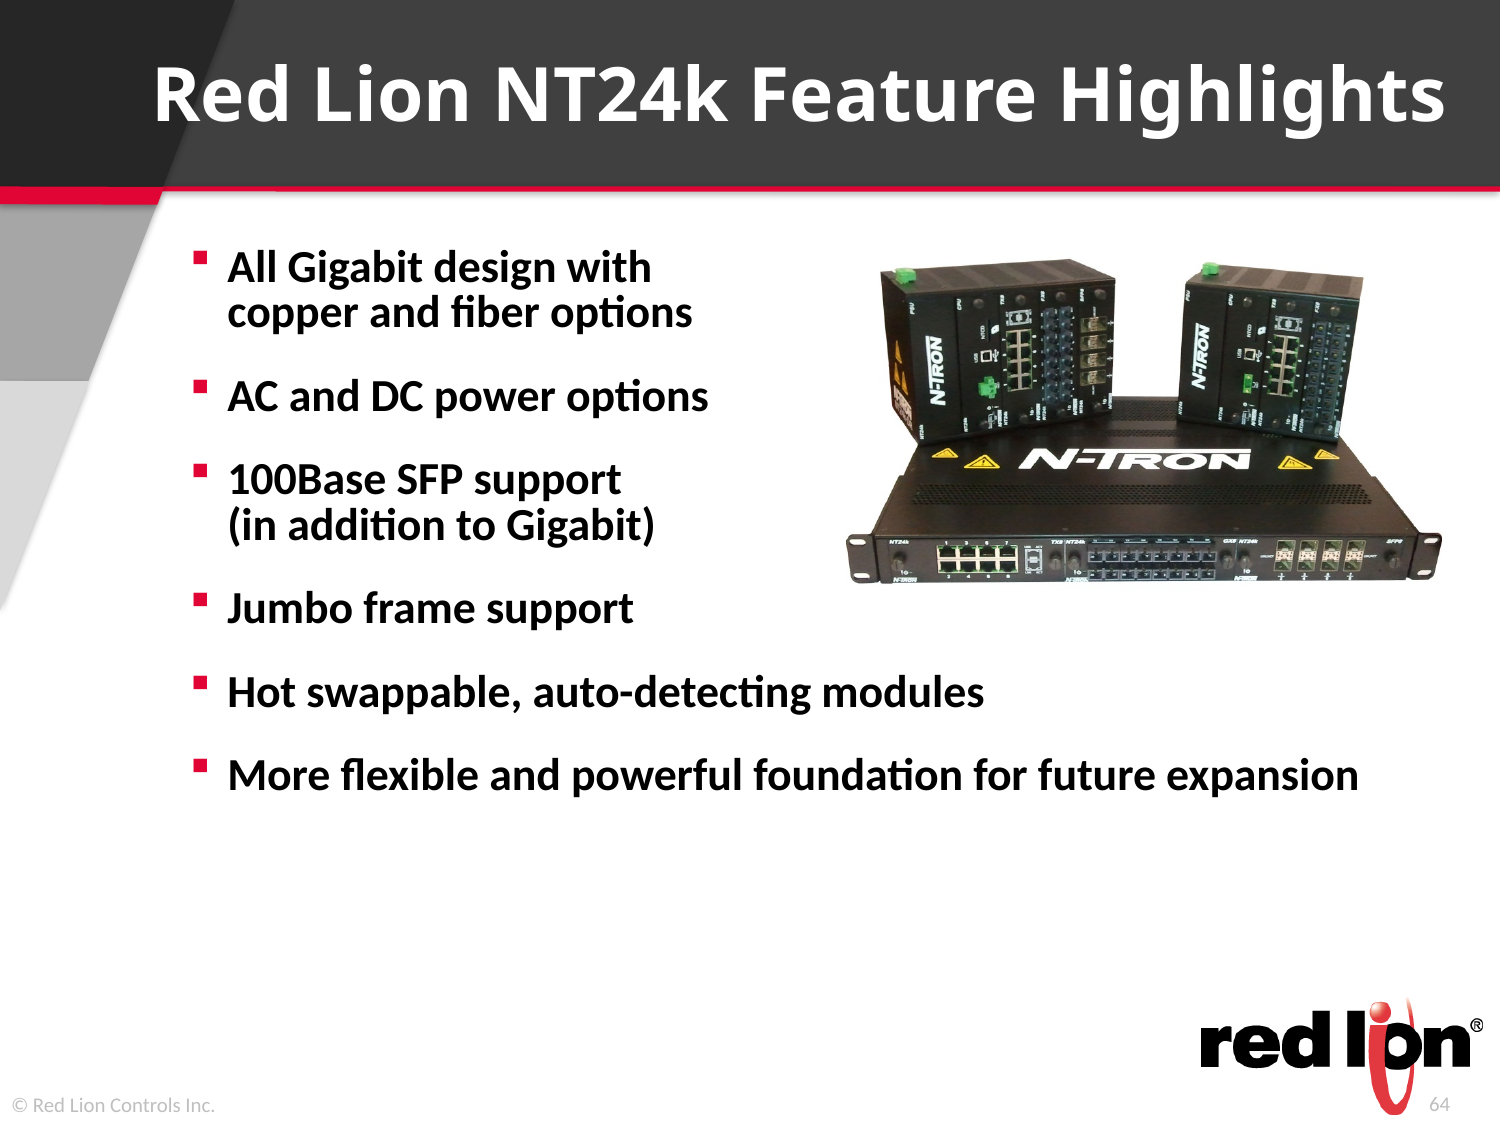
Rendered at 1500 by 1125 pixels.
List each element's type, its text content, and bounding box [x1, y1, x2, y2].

title Red Lion NT24k Feature Highlights [31, 35, 1463, 148]
picture [846, 230, 1442, 606]
list All Gigabit design with copper and fiber options AC and DC power options 100Base SFP support (in addition to Gigabit) Jumbo frame support Hot swappable, auto-detecting modules More flexible and powerful foundation for future expansion [174, 237, 1500, 962]
picture [1201, 995, 1483, 1115]
